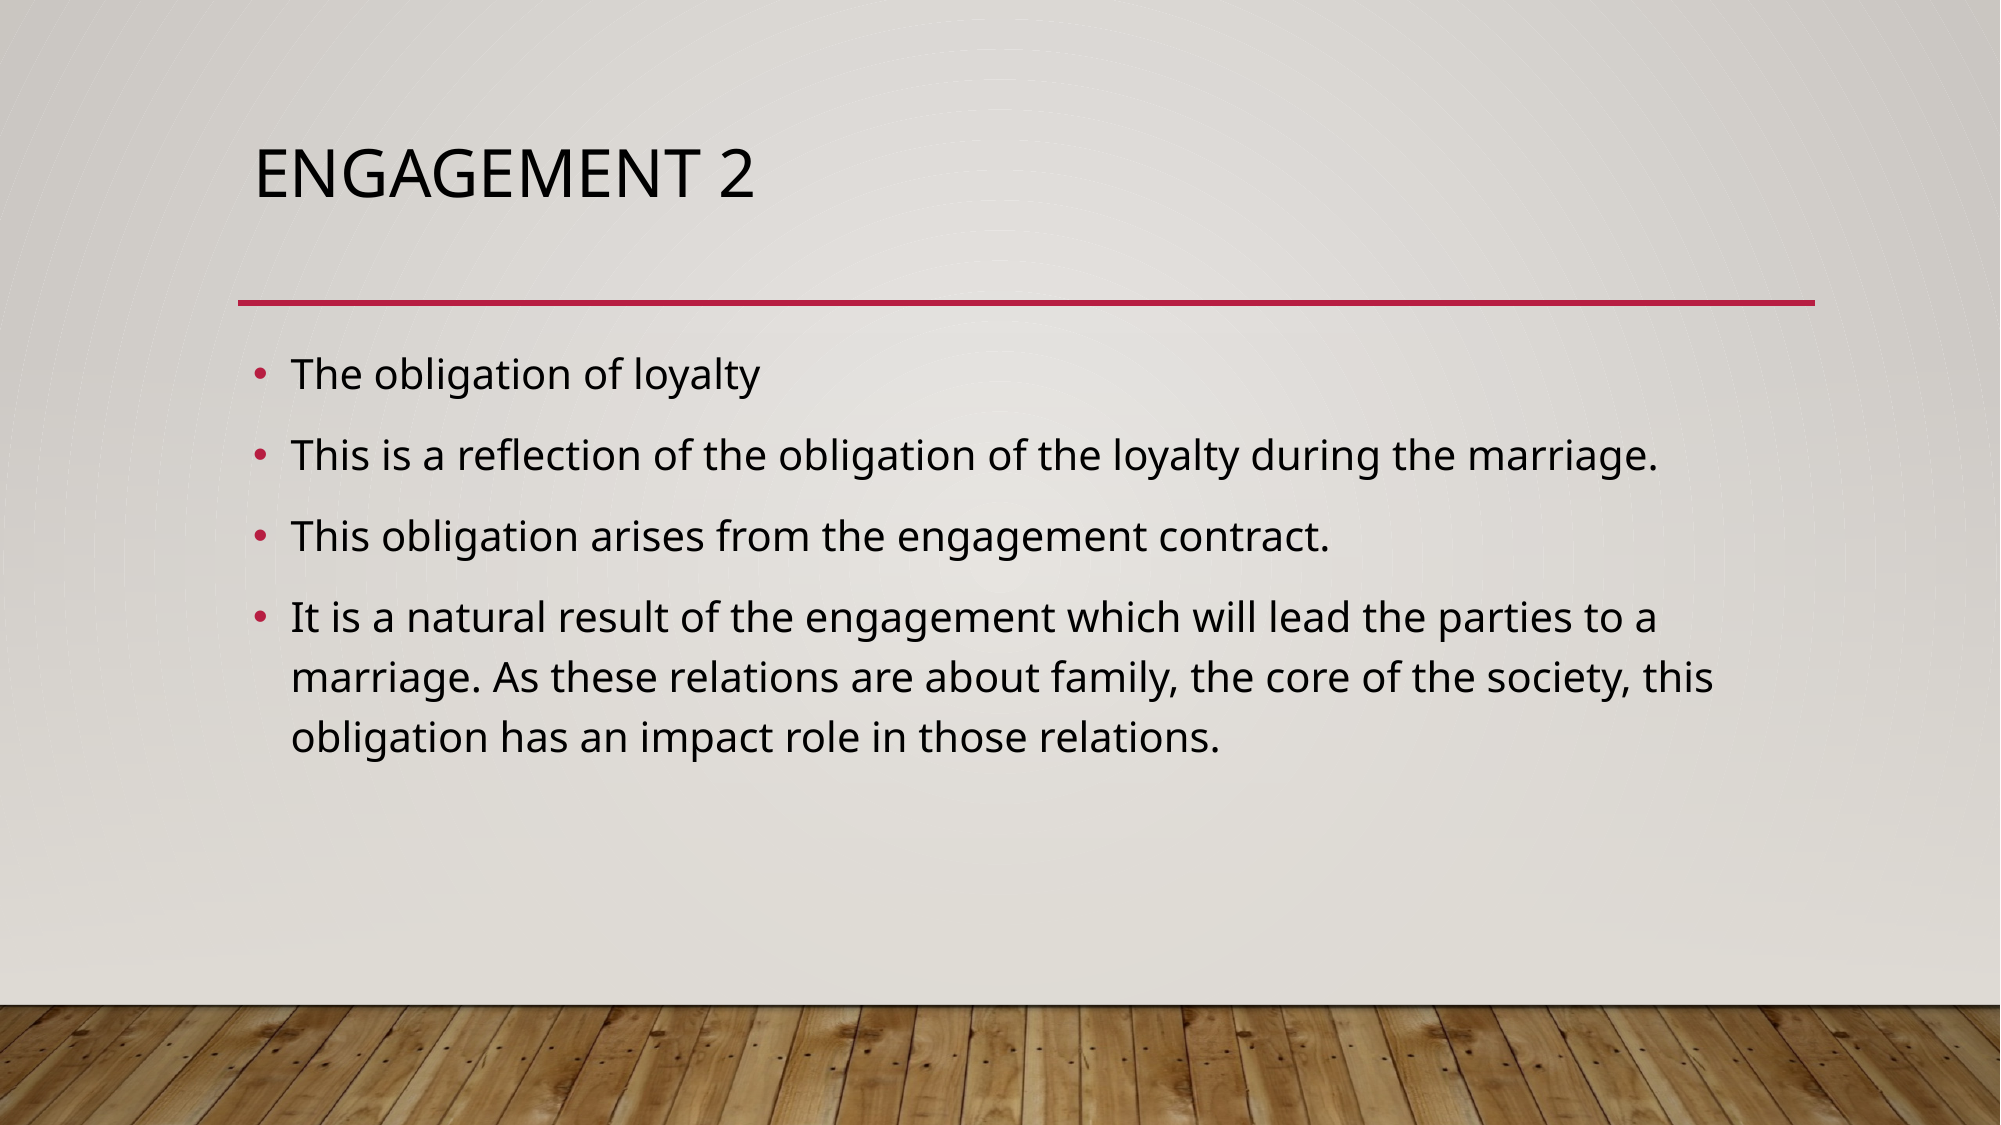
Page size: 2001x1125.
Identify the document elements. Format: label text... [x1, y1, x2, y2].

title Engagement 2 [238, 131, 1814, 305]
list The obligation of loyalty This is a reflection of the obligation of the loyalty during the marriage. This obligation arises from the engagement contract. It is a natural result of the engagement which will lead the parties to a marriage. As these relations are about family, the core of the society, this obligation has an impact role in those relations. [238, 330, 1814, 897]
picture [0, 1005, 2000, 1125]
